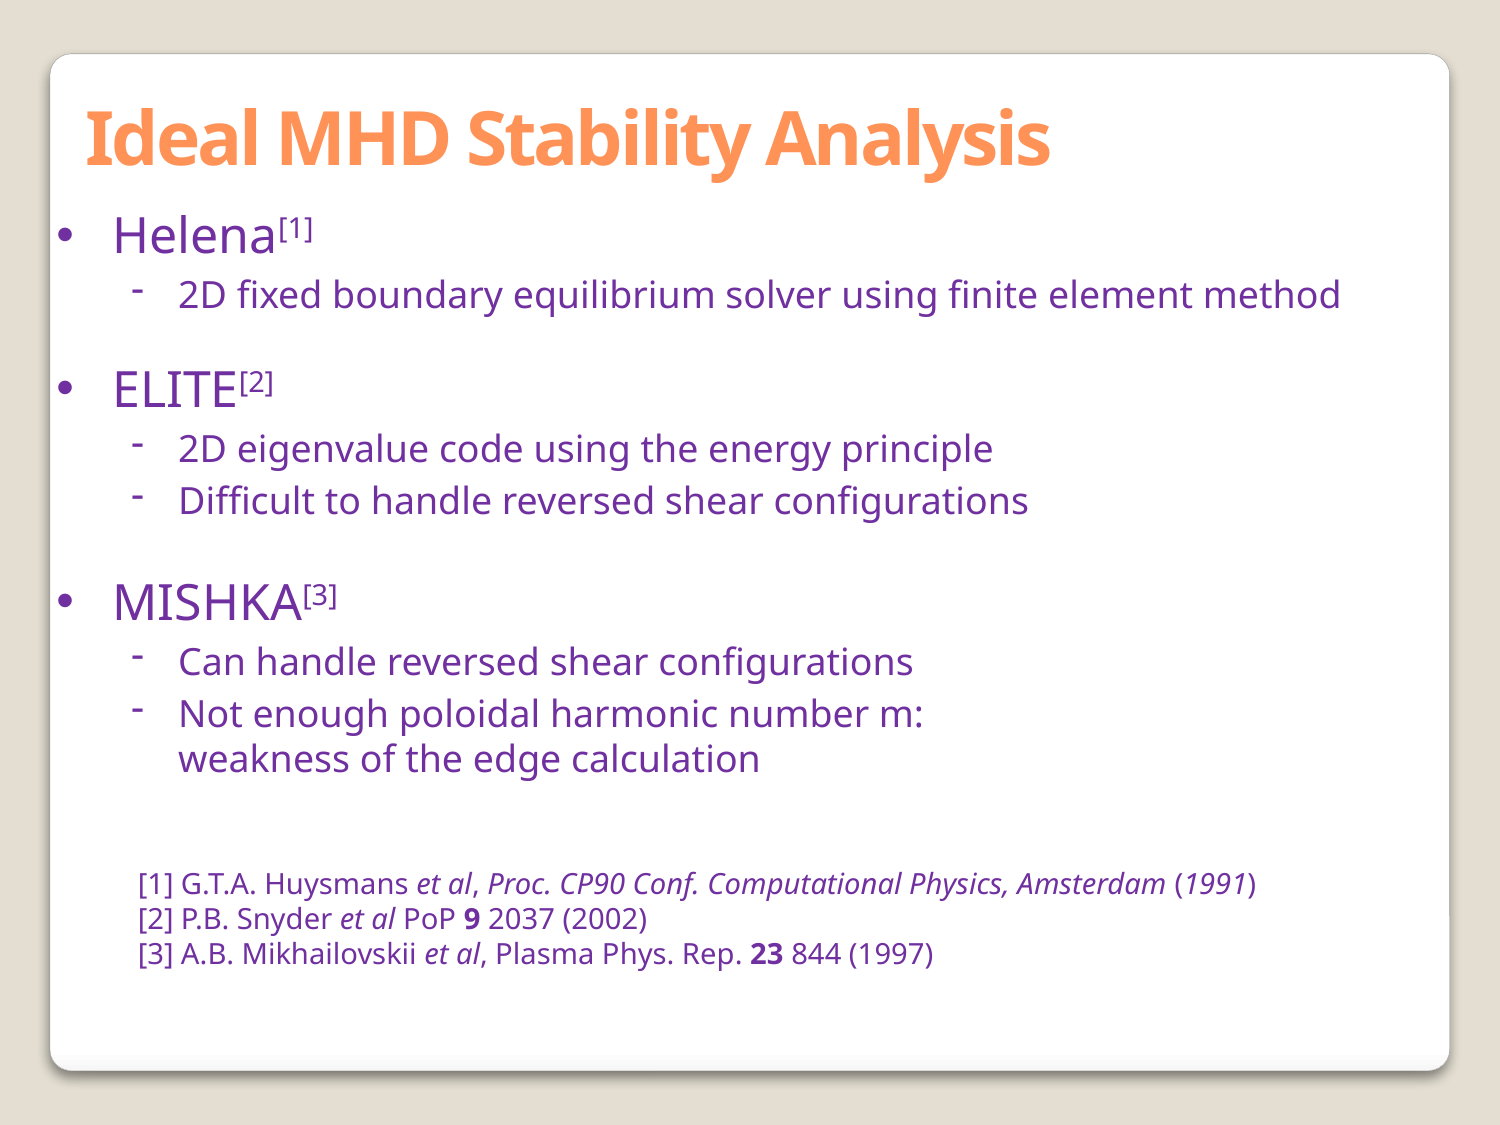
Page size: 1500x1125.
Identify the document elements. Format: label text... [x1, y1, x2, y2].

text_box Helena[1] 2D fixed boundary equilibrium solver using finite element method [41, 196, 1471, 386]
text_box ELITE[2] 2D eigenvalue code using the energy principle Difficult to handle reversed shear configurations [41, 386, 1471, 539]
text_box [1] G.T.A. Huysmans et al, Proc. CP90 Conf. Computational Physics, Amsterdam (1991) [2] P.B. Snyder et al PoP 9 2037 (2002) [3] A.B. Mikhailovskii et al, Plasma Phys. Rep. 23 844 (1997) [123, 857, 1346, 978]
text_box Ideal MHD Stability Analysis [71, 0, 1421, 188]
text_box MISHKA[3] Can handle reversed shear configurations Not enough poloidal harmonic number m: weakness of the edge calculation [41, 562, 1471, 894]
